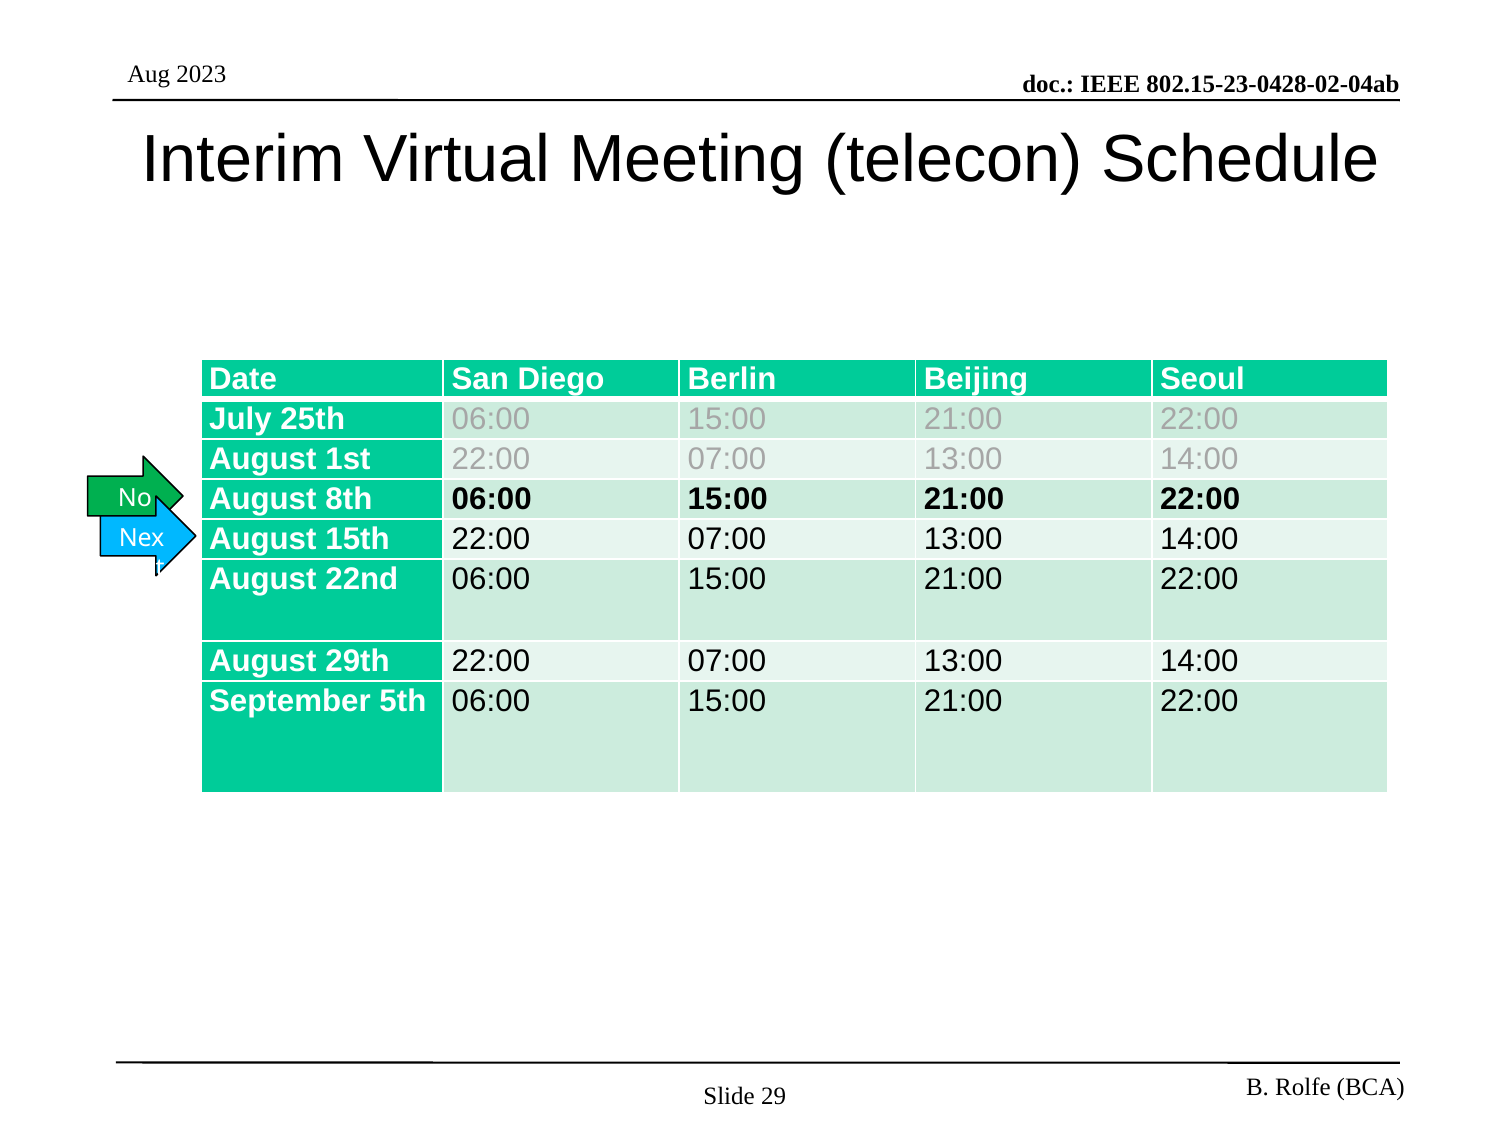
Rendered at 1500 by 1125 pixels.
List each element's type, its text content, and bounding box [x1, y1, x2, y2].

table_header Berlin [680, 360, 915, 396]
table_cell 22:00 [444, 520, 678, 558]
title Interim Virtual Meeting (telecon) Schedule [123, 112, 1398, 197]
table_cell 14:00 [1153, 642, 1387, 680]
text_box Next [100, 496, 196, 576]
table_cell 22:00 [1153, 682, 1387, 792]
table_cell 15:00 [680, 682, 915, 792]
table_cell August 8th [202, 480, 442, 518]
table_cell 14:00 [1153, 520, 1387, 558]
table_cell 15:00 [680, 480, 915, 518]
table_cell 15:00 [680, 560, 915, 640]
table_cell 13:00 [916, 440, 1151, 478]
table_cell 21:00 [916, 560, 1151, 640]
table_cell 06:00 [444, 402, 678, 438]
table_cell July 25th [202, 402, 442, 438]
table_cell 22:00 [1153, 480, 1387, 518]
text_box Now [87, 456, 184, 516]
table_cell 06:00 [444, 560, 678, 640]
table_cell 15:00 [680, 402, 915, 438]
slide_number Slide 29 [690, 1075, 799, 1115]
table_cell 06:00 [444, 682, 678, 792]
table_cell August 22nd [202, 560, 442, 640]
table_header Seoul [1153, 360, 1387, 396]
table_cell 22:00 [1153, 560, 1387, 640]
table_cell 06:00 [444, 480, 678, 518]
table_cell 07:00 [680, 642, 915, 680]
table_header San Diego [444, 360, 678, 396]
table_header Beijing [916, 360, 1151, 396]
table_cell 22:00 [1153, 402, 1387, 438]
table_cell 21:00 [916, 480, 1151, 518]
table_cell August 1st [202, 440, 442, 478]
table_cell August 29th [202, 642, 442, 680]
table_cell 13:00 [916, 642, 1151, 680]
table_cell 22:00 [444, 642, 678, 680]
table_cell September 5th [202, 682, 442, 792]
table_cell August 15th [202, 520, 442, 558]
table_cell 21:00 [916, 682, 1151, 792]
table_cell 07:00 [680, 520, 915, 558]
table_cell 13:00 [916, 520, 1151, 558]
table_cell 07:00 [680, 440, 915, 478]
table_header Date [202, 360, 442, 396]
table_cell 21:00 [916, 402, 1151, 438]
table_cell 14:00 [1153, 440, 1387, 478]
table_cell 22:00 [444, 440, 678, 478]
